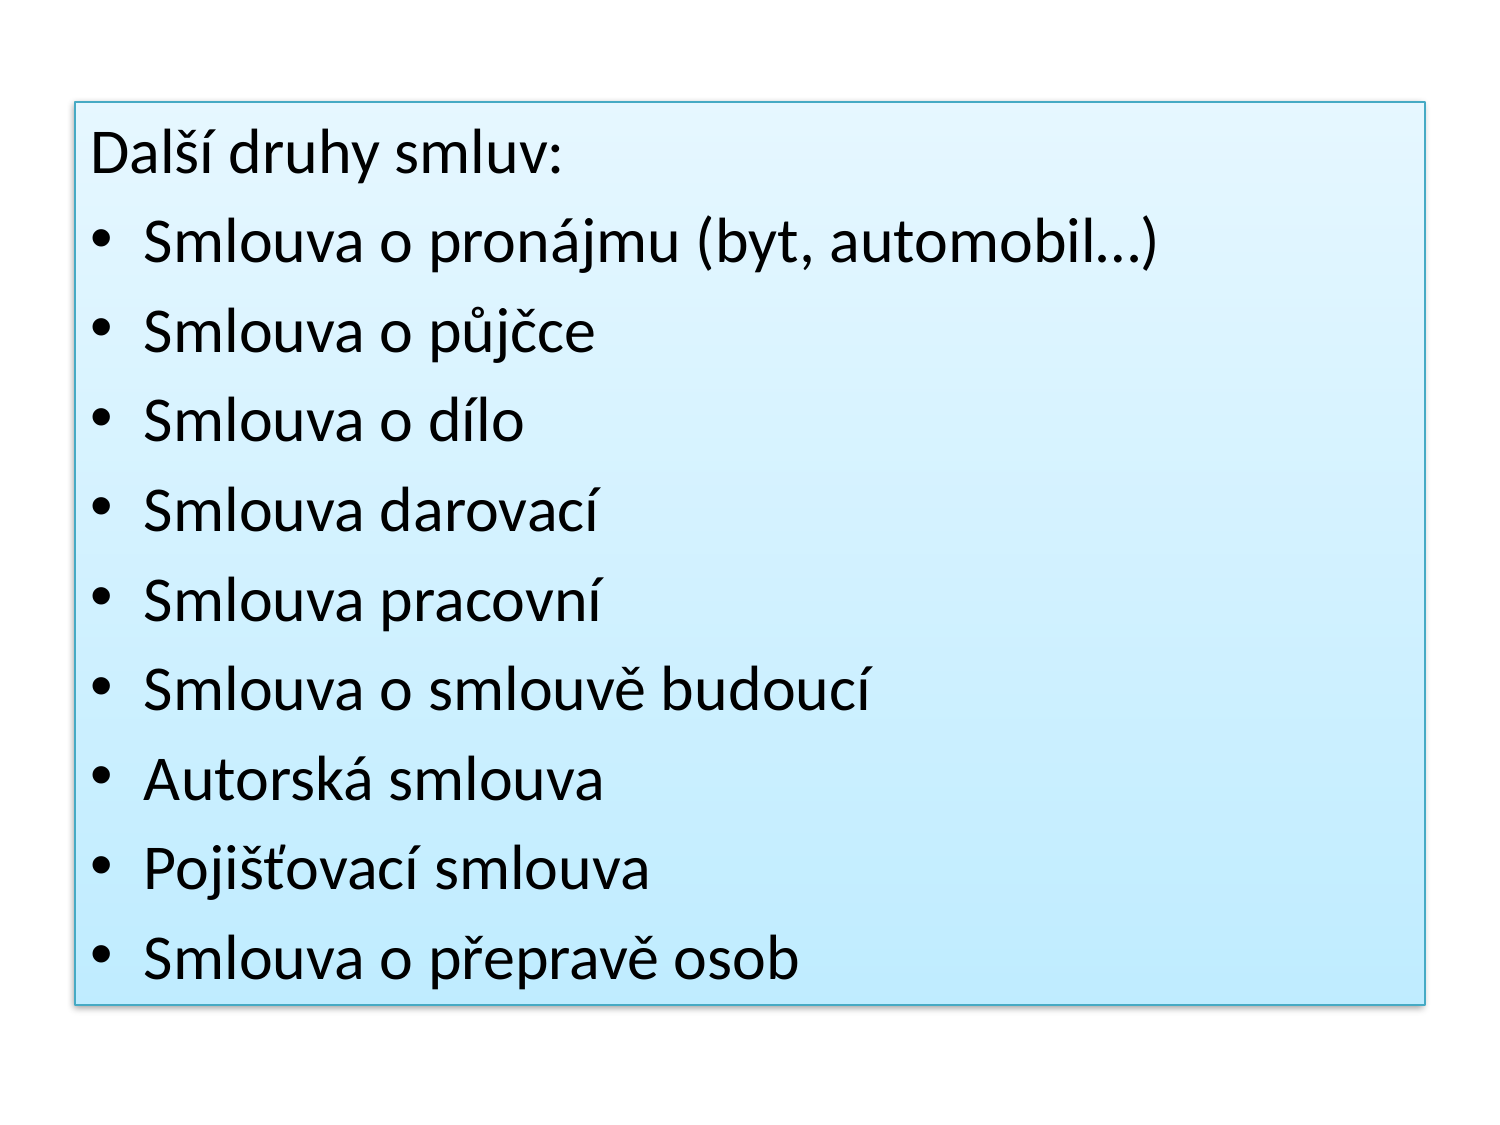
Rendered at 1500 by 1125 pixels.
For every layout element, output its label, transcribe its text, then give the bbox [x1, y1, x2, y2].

list Další druhy smluv: Smlouva o pronájmu (byt, automobil…) Smlouva o půjčce Smlouva o dílo Smlouva darovací Smlouva pracovní Smlouva o smlouvě budoucí Autorská smlouva Pojišťovací smlouva Smlouva o přepravě osob [74, 101, 1426, 1006]
